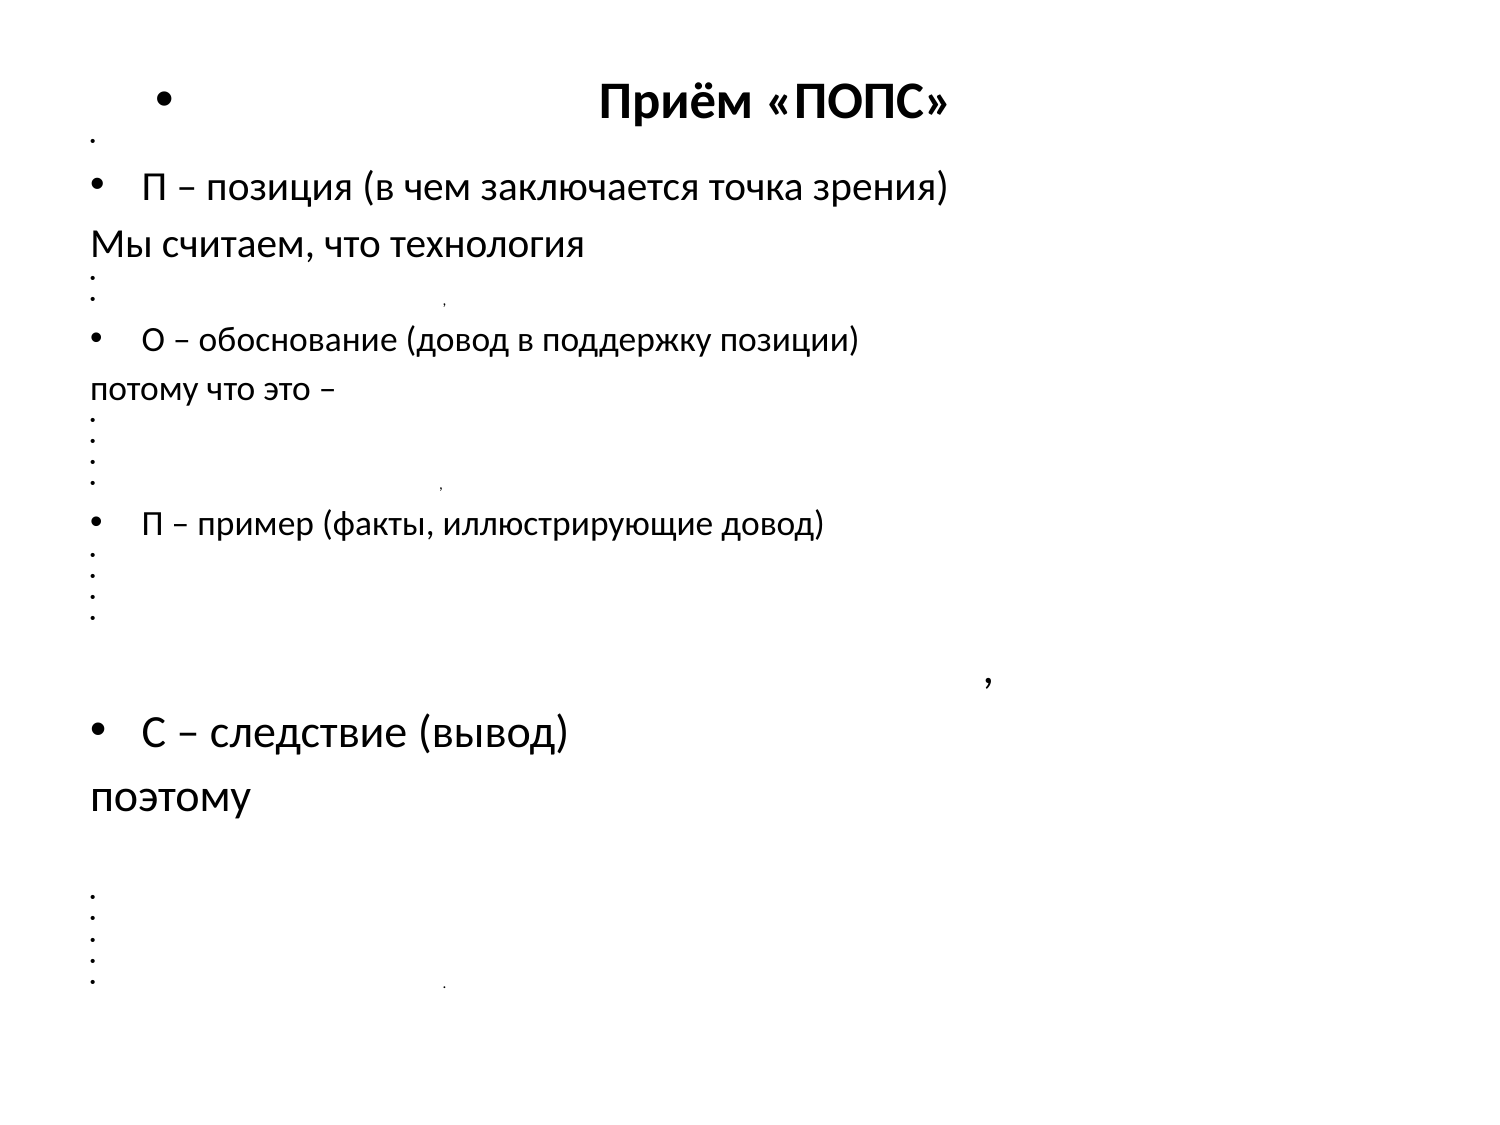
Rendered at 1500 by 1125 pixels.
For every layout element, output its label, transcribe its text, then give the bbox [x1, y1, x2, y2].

list Приём «ПОПС» П – позиция (в чем заключается точка зрения) Мы считаем, что технология , О – обоснование (довод в поддержку позиции) потому что это – , П – пример (факты, иллюстрирующие довод) , С – следствие (вывод) поэтому . [75, 58, 1425, 1005]
